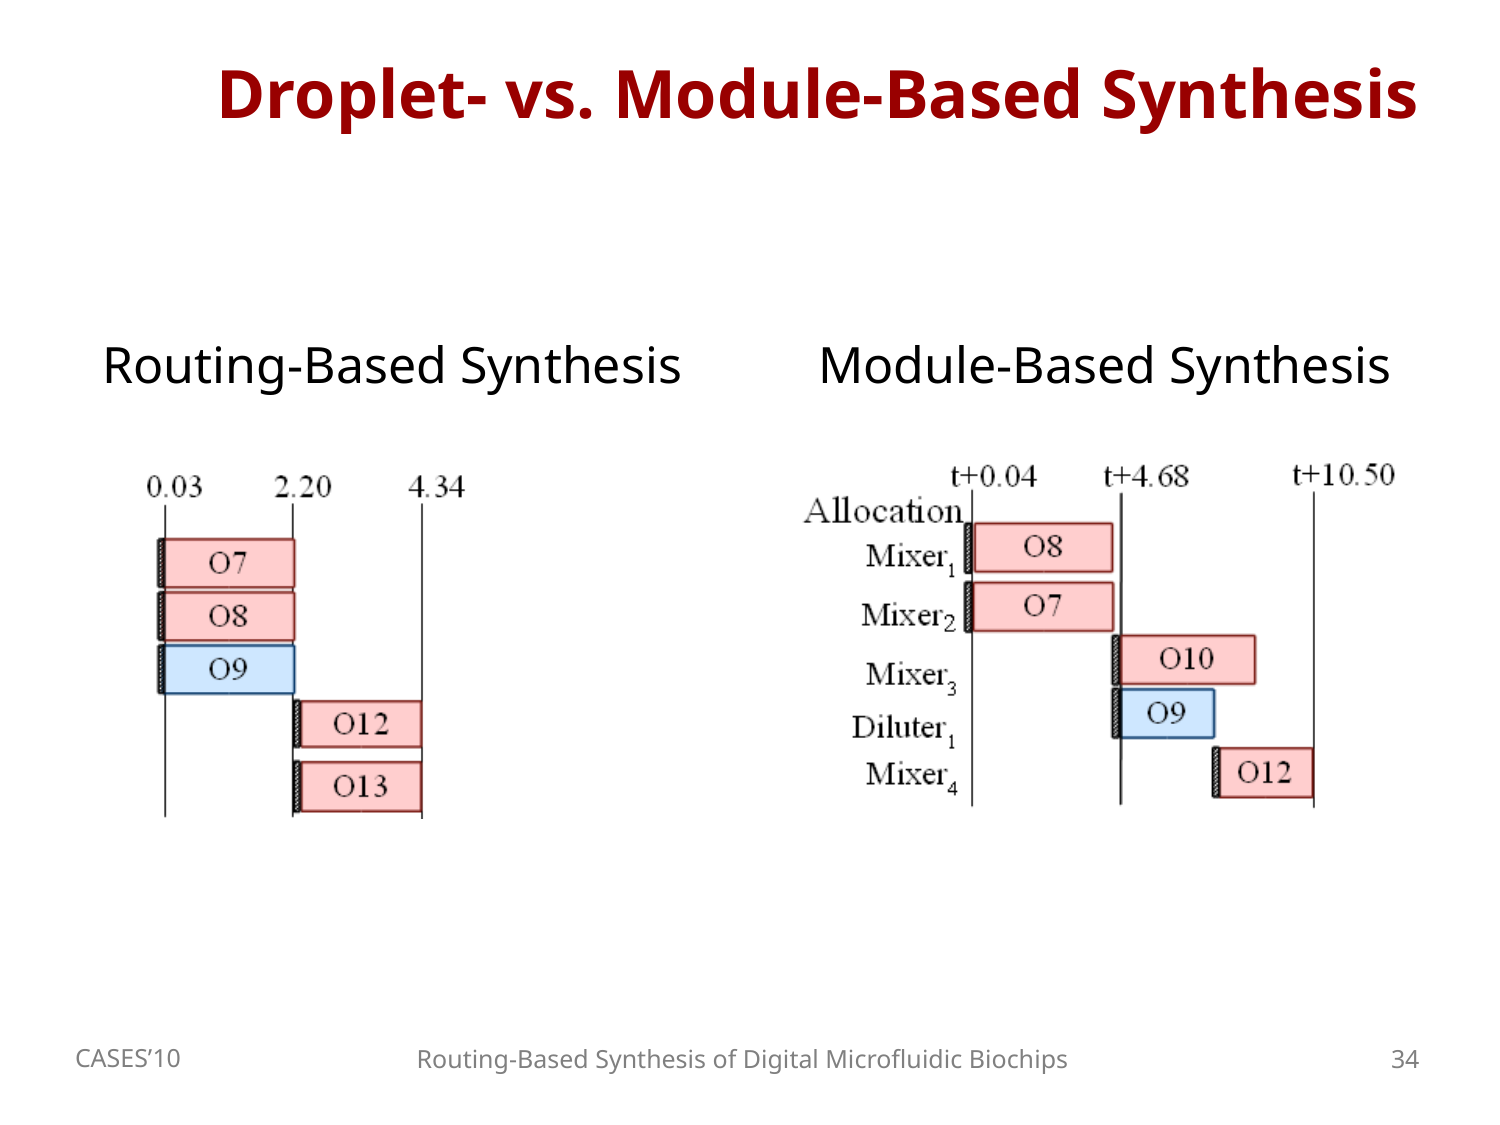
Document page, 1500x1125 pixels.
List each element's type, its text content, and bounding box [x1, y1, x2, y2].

slide_number CASES’10 [74, 1024, 162, 1098]
text_box Module-Based Synthesis [772, 329, 1438, 402]
slide_number 34 [1324, 1024, 1420, 1098]
text_box Routing-Based Synthesis [69, 329, 716, 402]
picture [764, 445, 1418, 820]
title Droplet- vs. Module-Based Synthesis [74, 0, 1420, 183]
footer Routing-Based Synthesis of Digital Microfluidic Biochips [162, 1024, 1324, 1098]
picture [131, 460, 518, 820]
